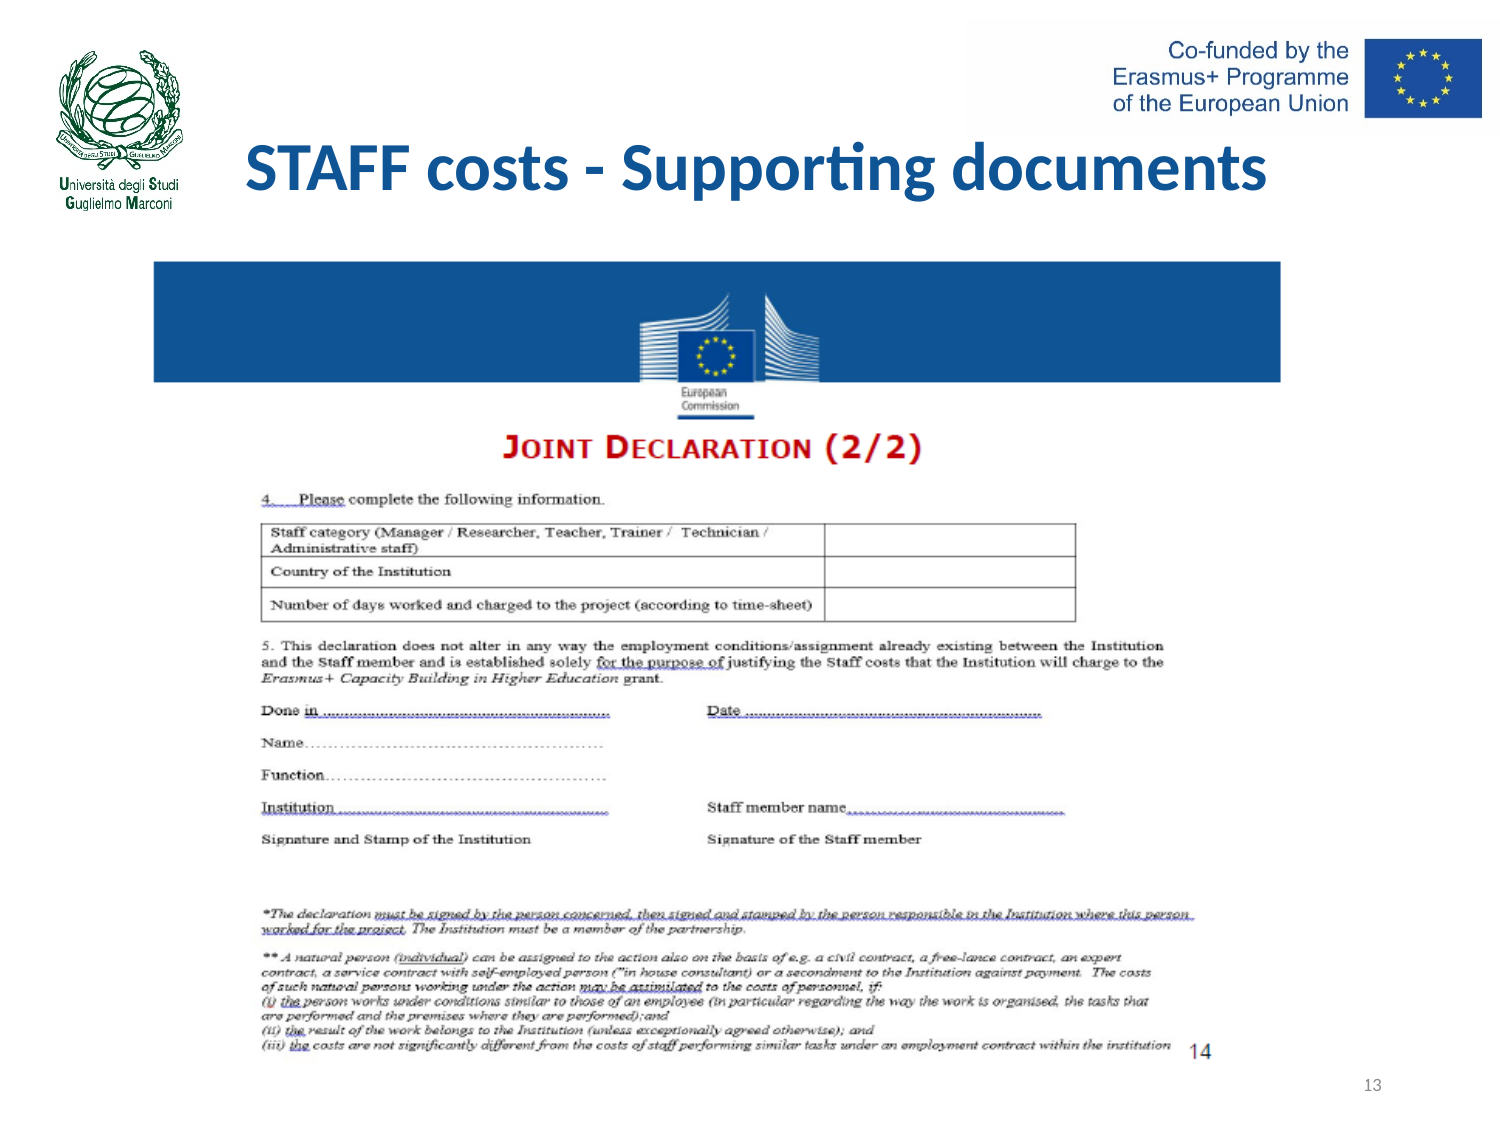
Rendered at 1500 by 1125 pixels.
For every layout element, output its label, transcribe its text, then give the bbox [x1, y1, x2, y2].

title STAFF costs - Supporting documents [103, 59, 1397, 278]
picture [134, 251, 1366, 1084]
picture [964, 19, 1500, 137]
slide_number 13 [1059, 1042, 1397, 1103]
picture [56, 49, 183, 211]
